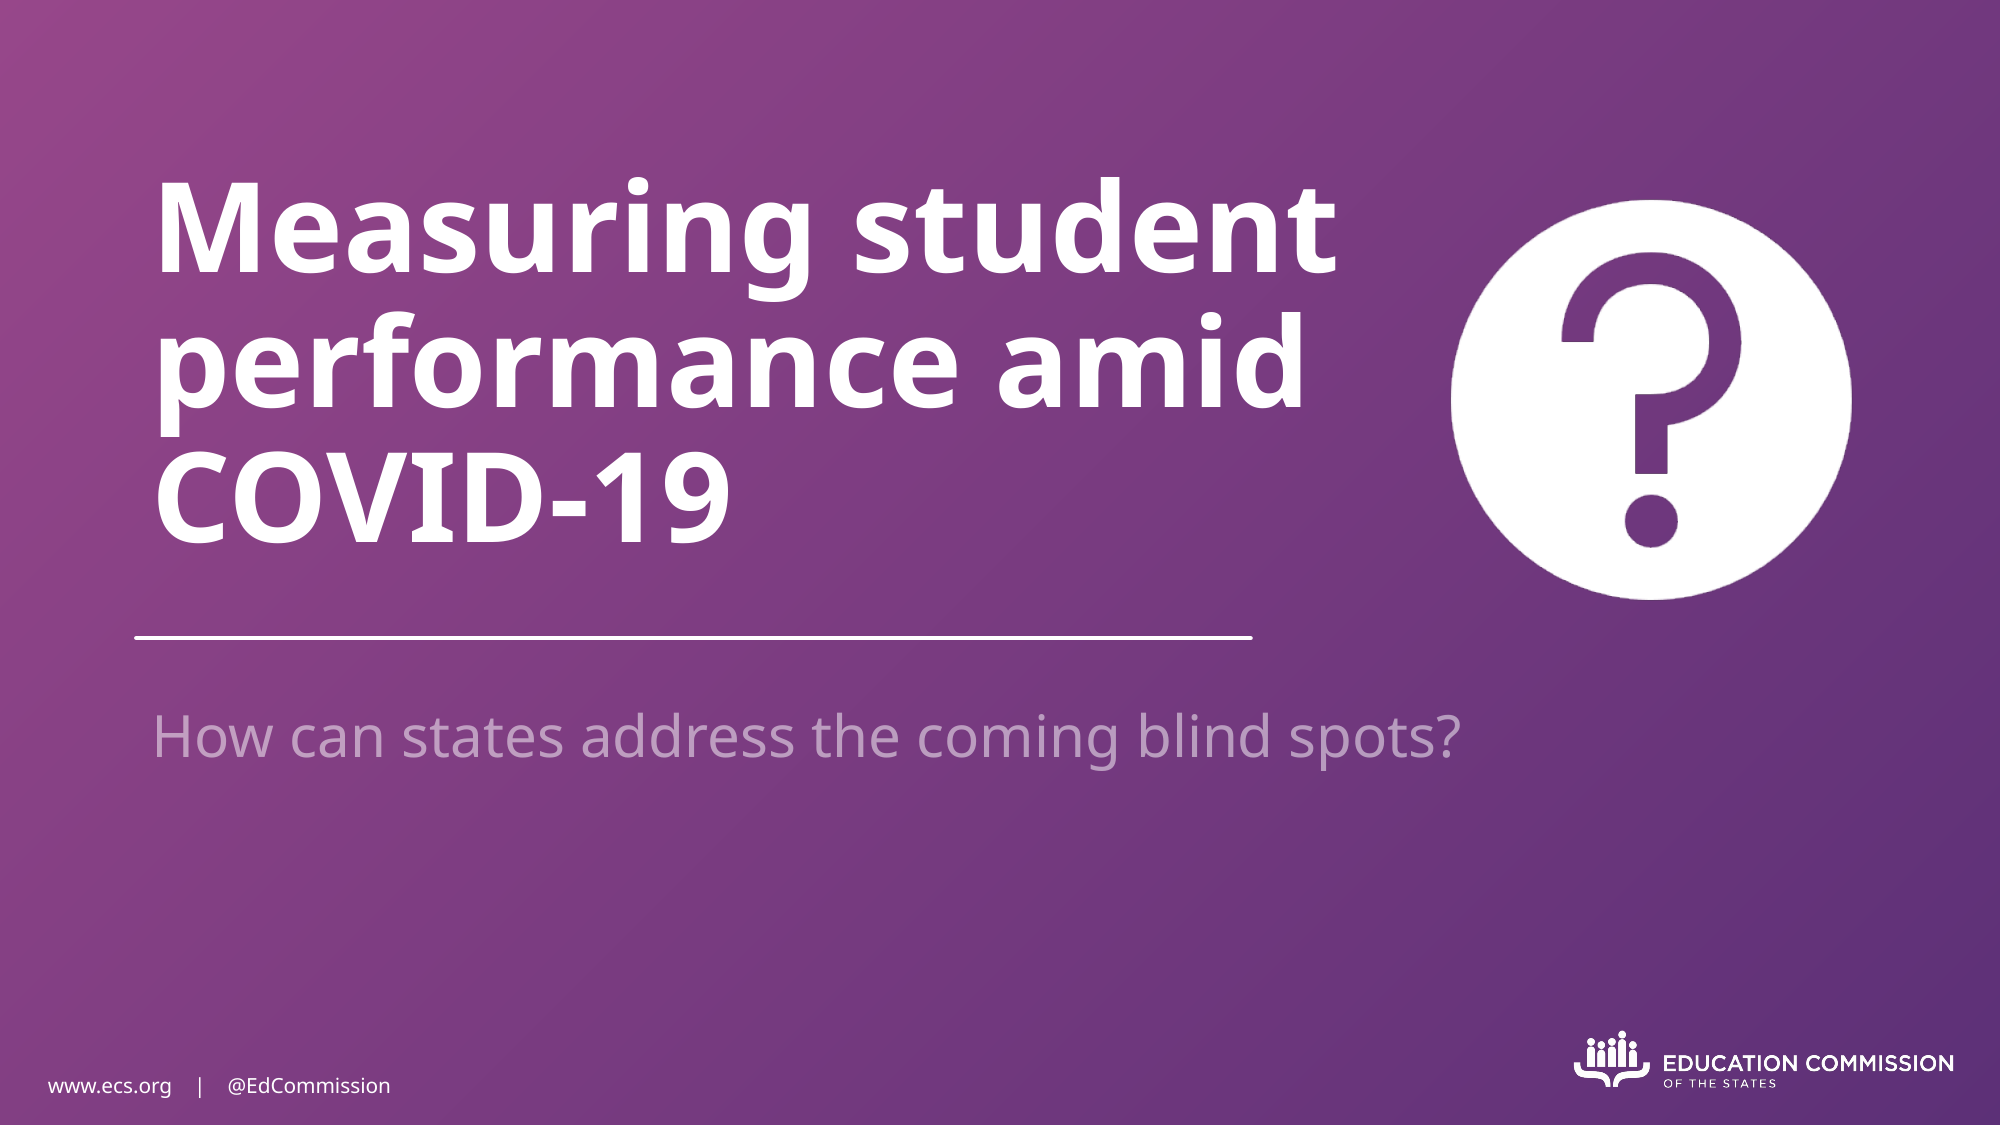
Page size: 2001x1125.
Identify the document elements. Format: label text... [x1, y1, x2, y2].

list How can states address the coming blind spots? [136, 699, 1862, 946]
title Measuring student performance amid COVID-19 [136, 108, 1434, 577]
picture [1398, 147, 1905, 654]
slide_number www.ecs.org | @EdCommission [33, 1065, 428, 1103]
